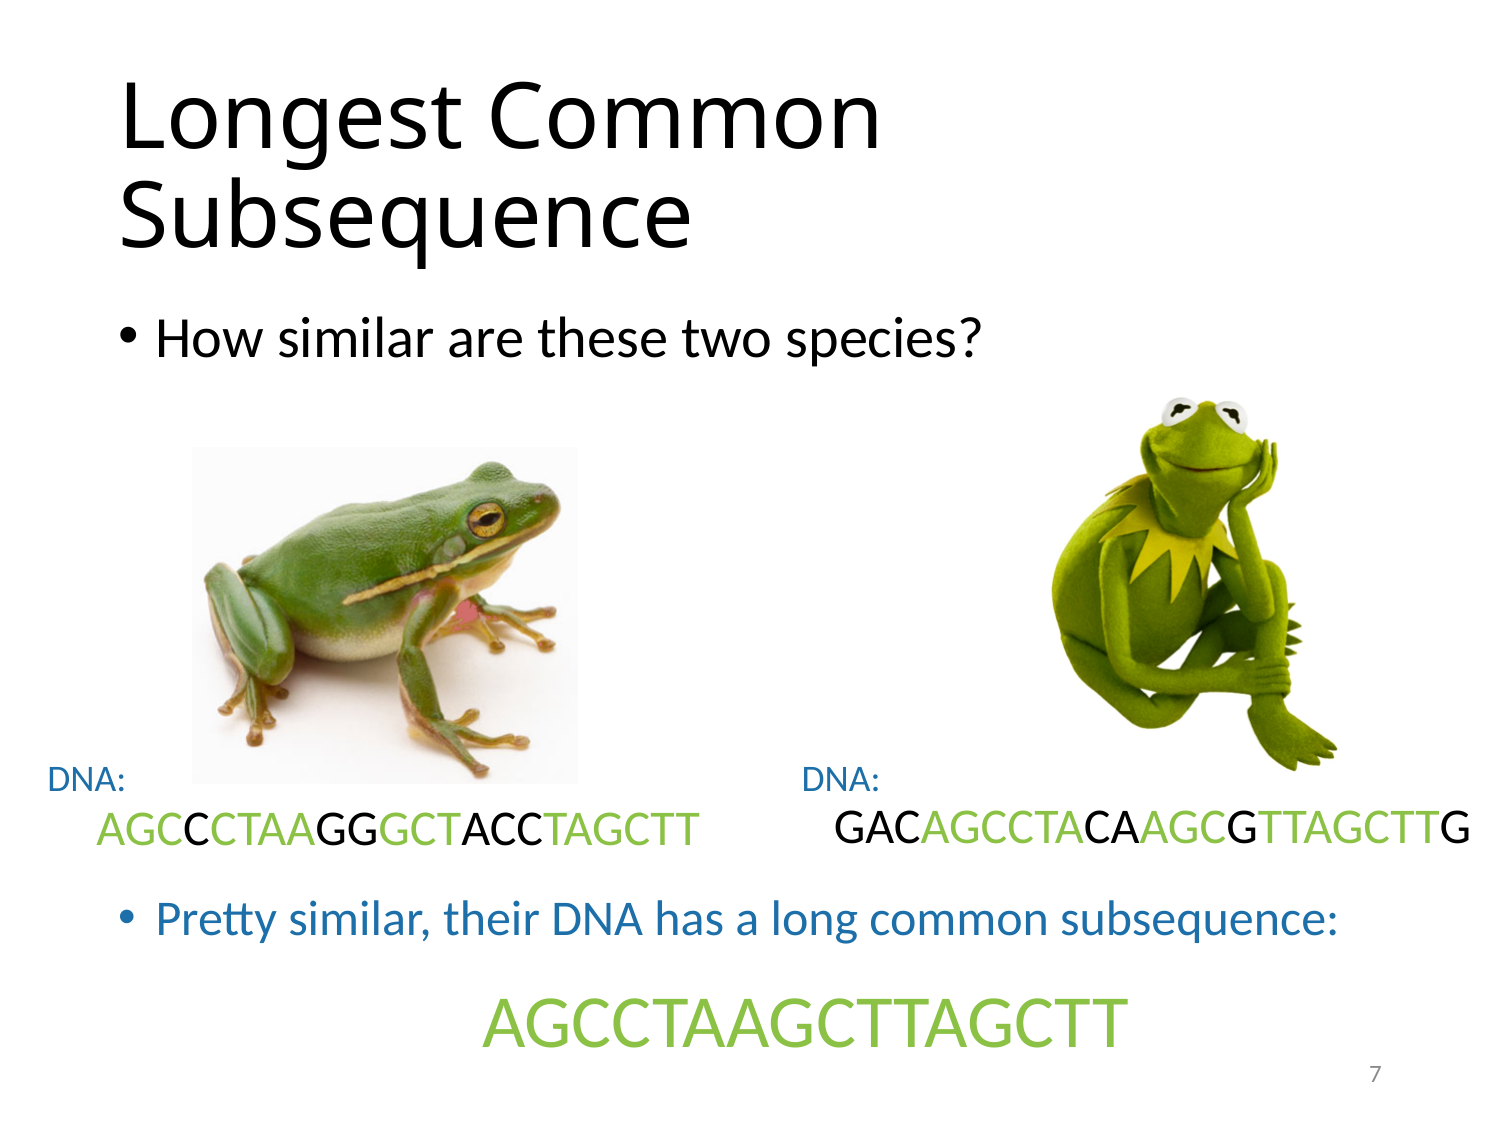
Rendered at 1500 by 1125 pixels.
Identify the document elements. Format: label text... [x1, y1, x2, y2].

text_box DNA: [32, 746, 153, 807]
slide_number 7 [1059, 1042, 1397, 1103]
list How similar are these two species? Pretty similar, their DNA has a long common subsequence: [103, 861, 1500, 1014]
text_box DNA: [786, 746, 907, 807]
text_box GACAGCCTACAAGCGTTAGCTTG [819, 786, 1500, 861]
picture [192, 447, 578, 784]
text_box AGCCCTAAGGGCTACCTAGCTT [81, 788, 861, 863]
picture [1034, 384, 1344, 784]
title Longest Common Subsequence [103, 59, 1397, 278]
list How similar are these two species? Pretty similar, their DNA has a long common subsequence: [103, 299, 1500, 788]
text_box AGCCTAAGCTTAGCTT [467, 964, 1164, 1070]
